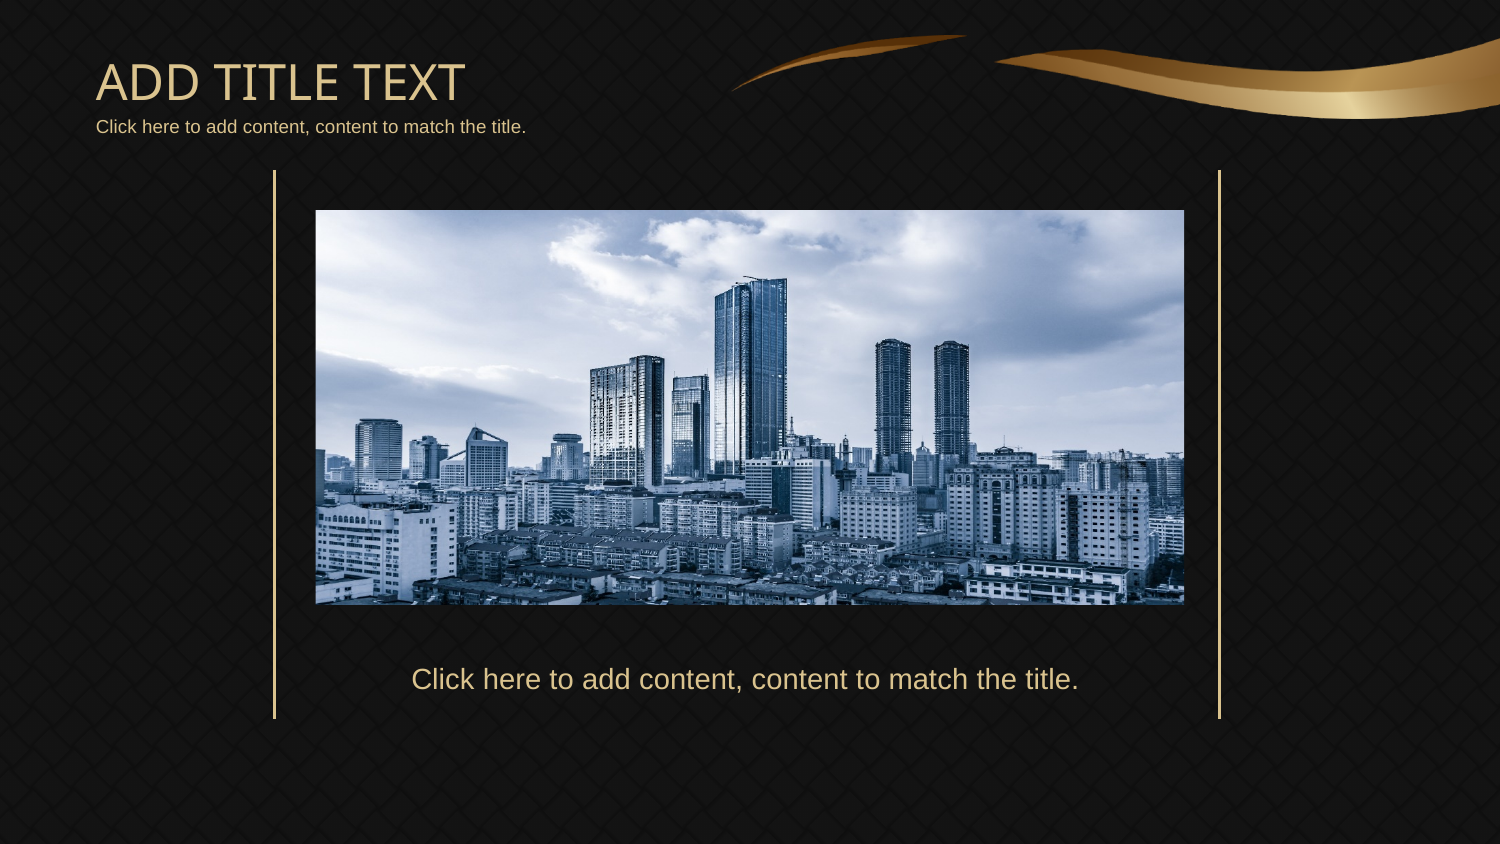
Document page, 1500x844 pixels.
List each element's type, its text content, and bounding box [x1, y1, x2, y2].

picture [0, 0, 1500, 844]
text_box Click here to add content, content to match the title. [371, 646, 1129, 703]
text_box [81, 43, 827, 143]
